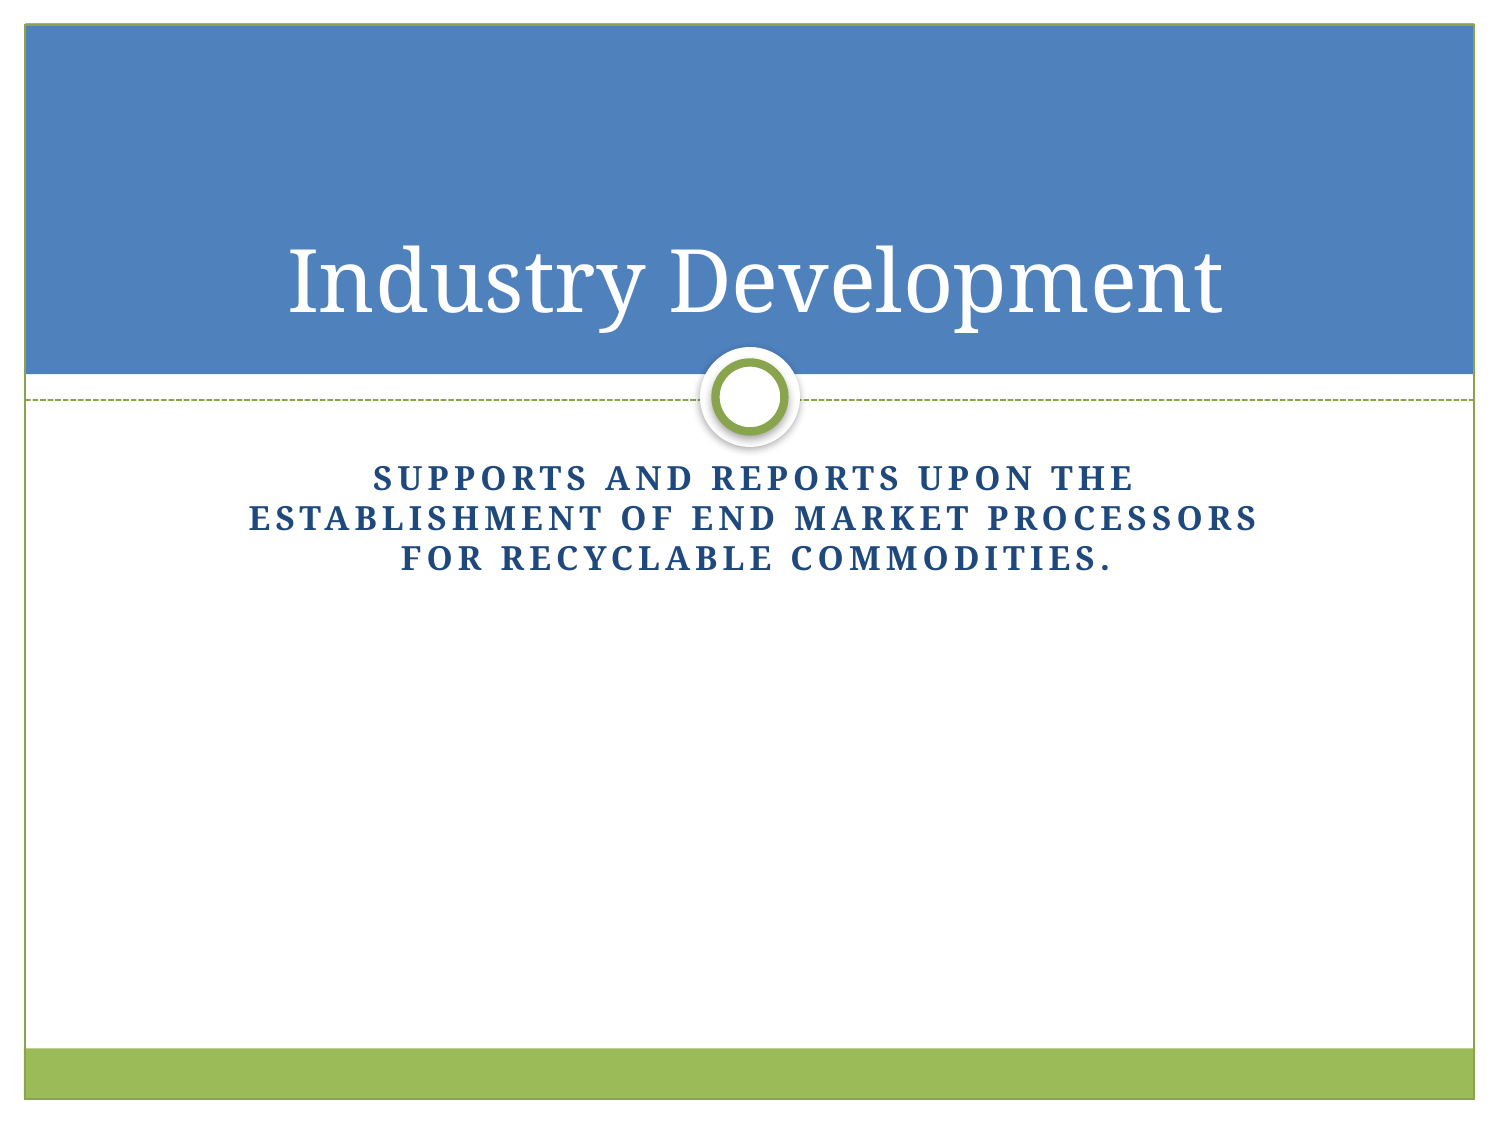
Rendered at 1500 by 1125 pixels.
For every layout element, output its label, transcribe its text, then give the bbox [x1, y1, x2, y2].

title Industry Development [118, 87, 1394, 338]
list Supports and reports upon the establishment of end market processors for recyclable commodities. [224, 450, 1288, 725]
